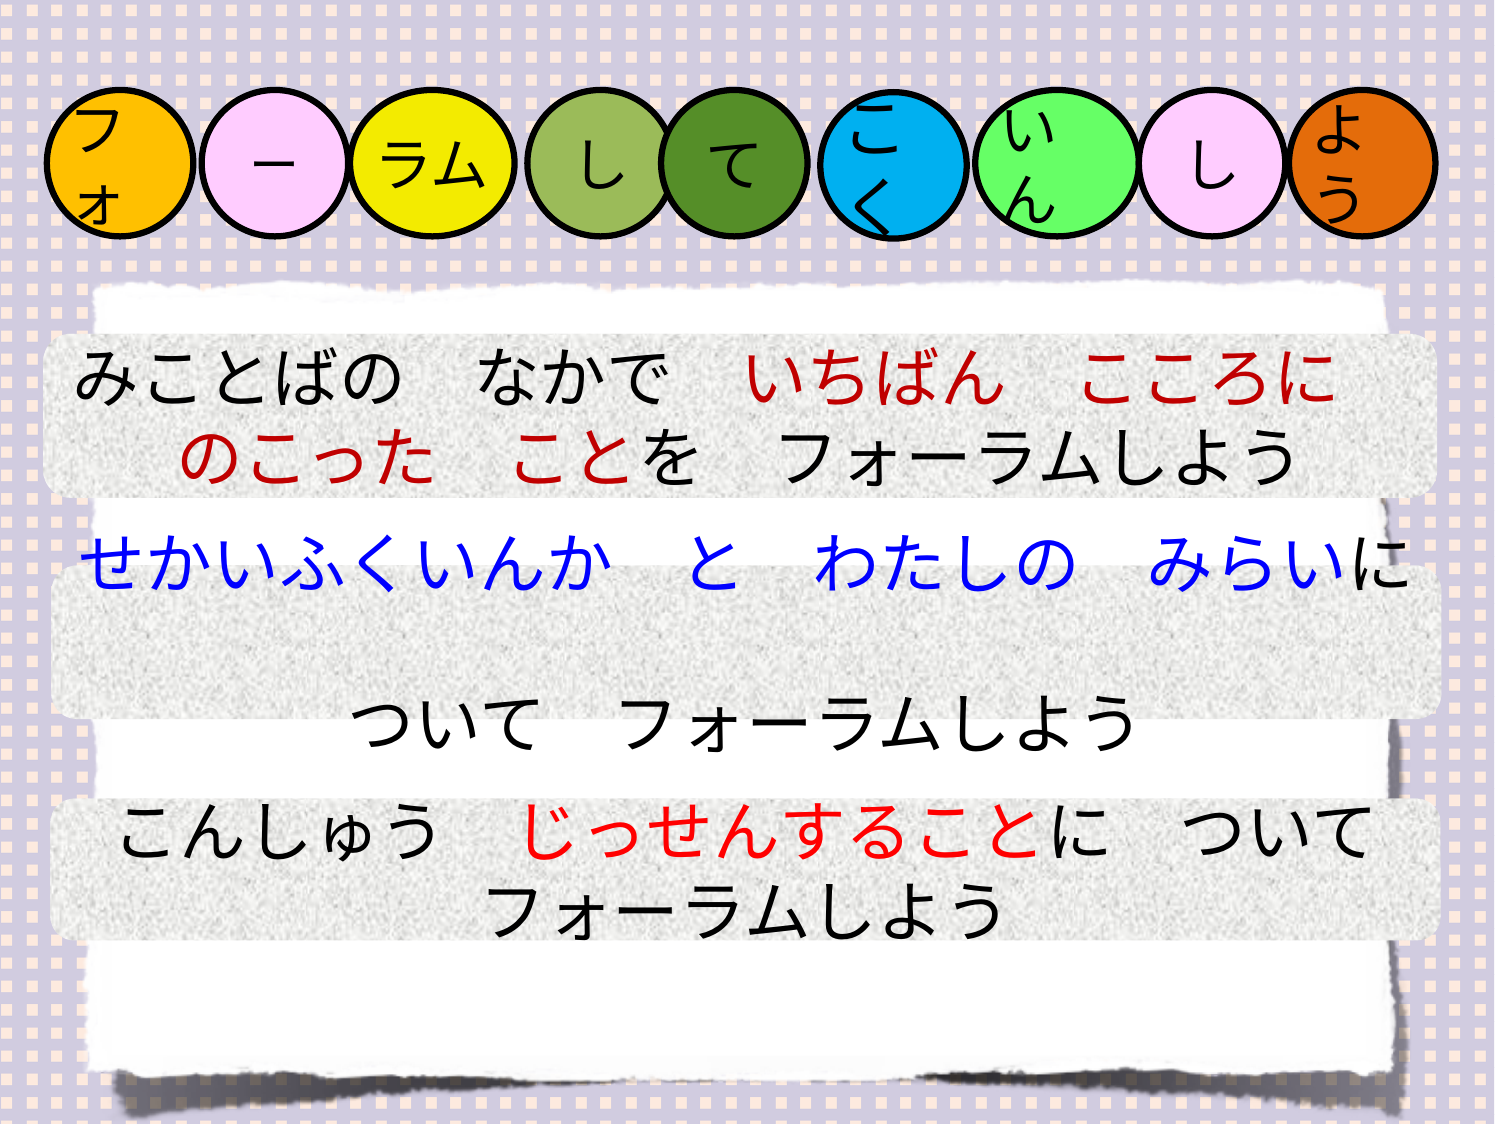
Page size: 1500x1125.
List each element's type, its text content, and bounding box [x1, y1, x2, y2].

text_box て [661, 89, 808, 237]
text_box [0, 0, 1495, 1124]
text_box いん [975, 89, 1139, 237]
text_box こく [820, 92, 967, 239]
text_box ラム [350, 89, 515, 237]
text_box し [1138, 89, 1286, 237]
text_box ー [201, 89, 349, 237]
text_box フォ [46, 89, 194, 237]
text_box よう [1288, 89, 1436, 237]
picture [25, 265, 1456, 1125]
text_box し [527, 89, 667, 237]
